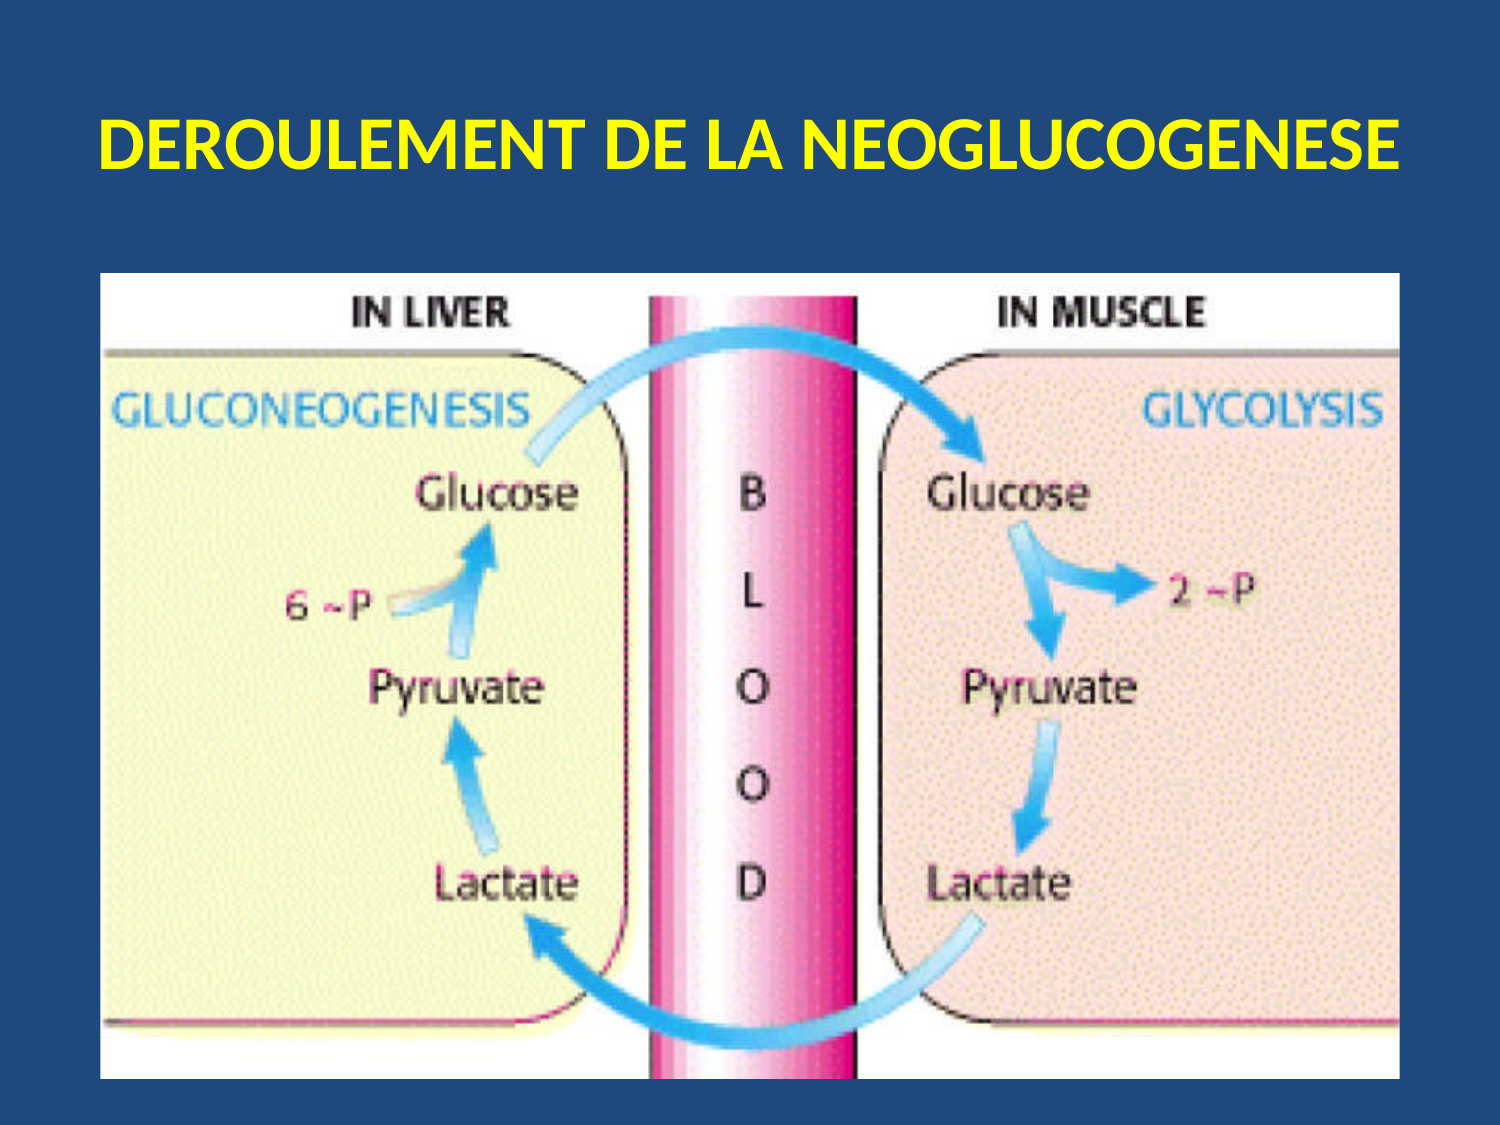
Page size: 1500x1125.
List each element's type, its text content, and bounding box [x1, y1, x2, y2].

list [100, 273, 1400, 1079]
title DEROULEMENT DE LA NEOGLUCOGENESE [75, 45, 1425, 233]
